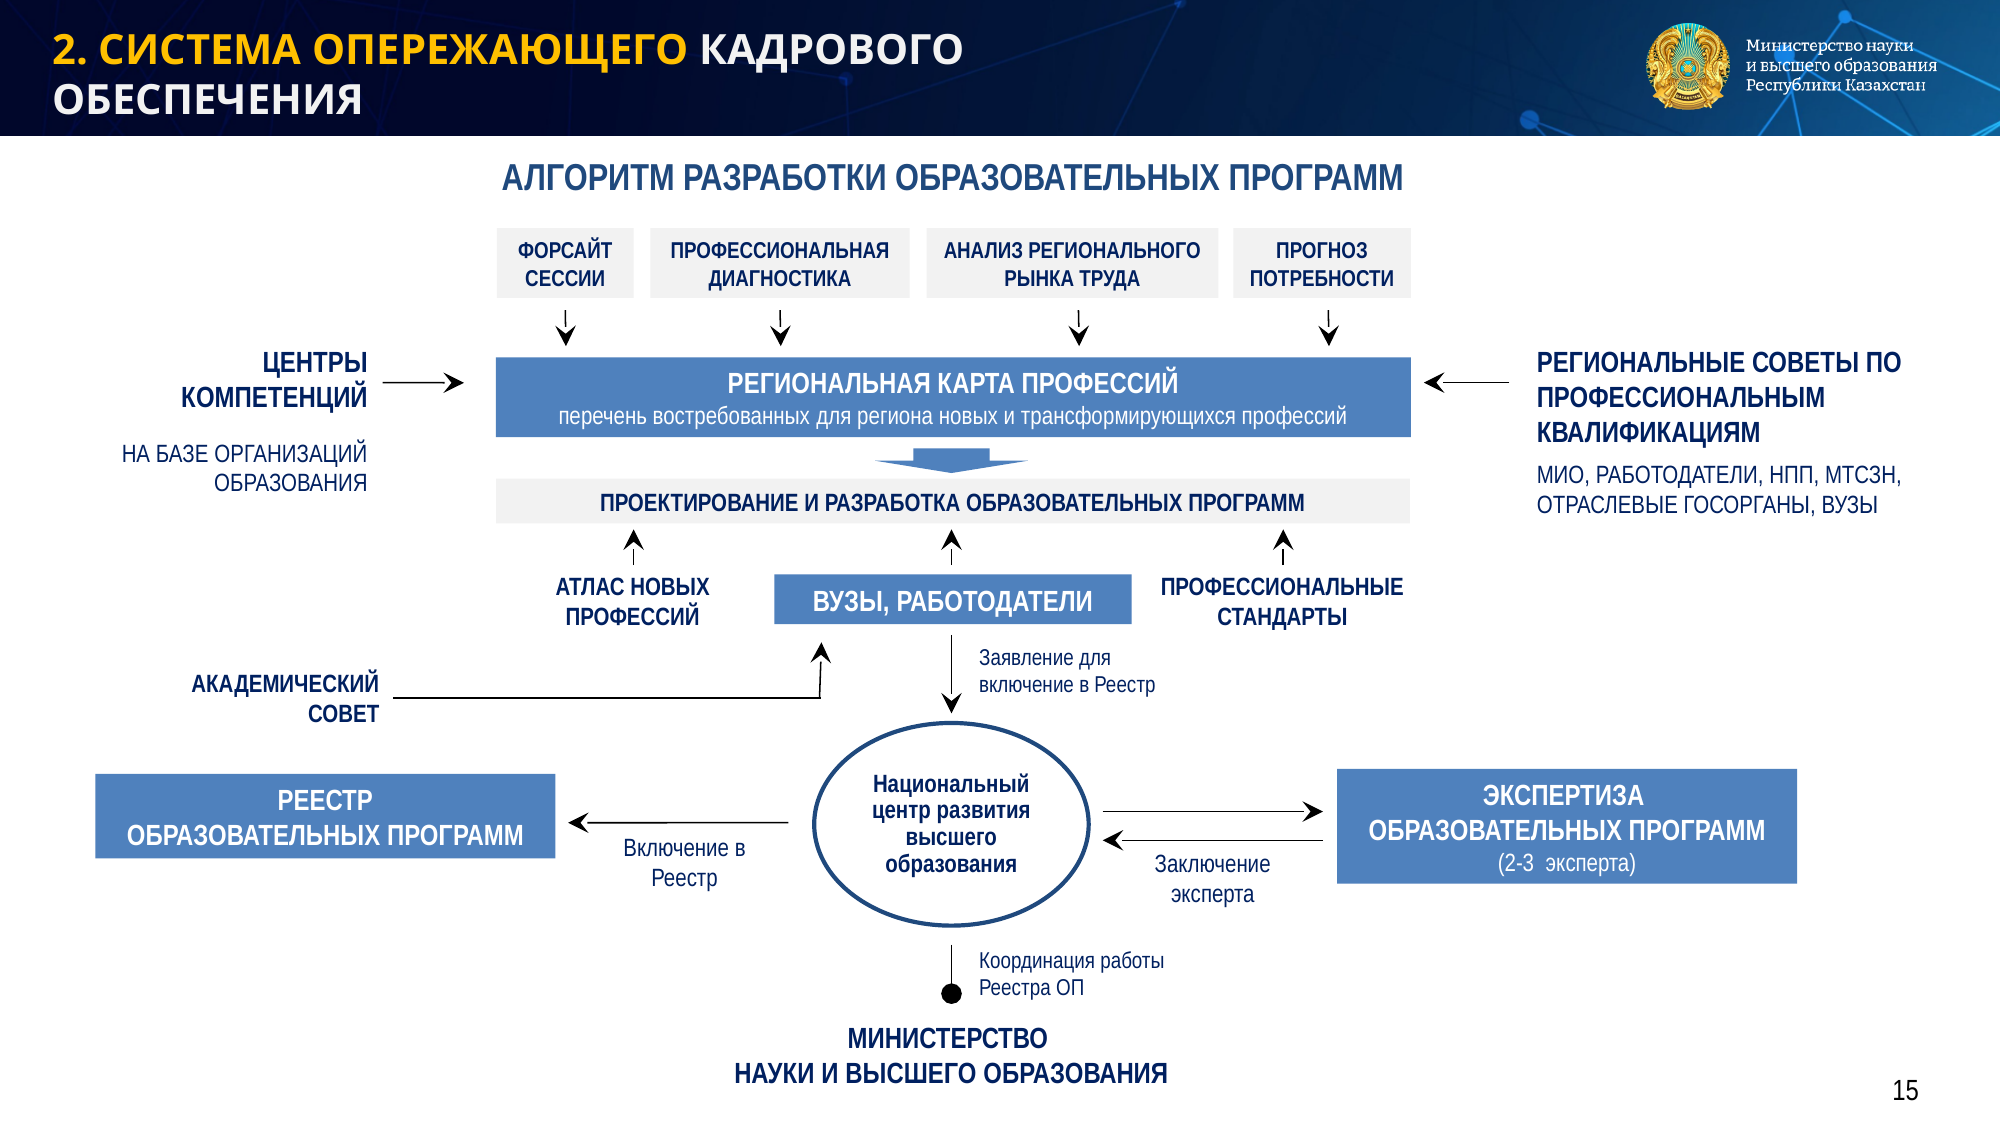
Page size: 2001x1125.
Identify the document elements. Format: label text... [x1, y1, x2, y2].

text_box АЛГОРИТМ РАЗРАБОТКИ ОБРАЗОВАТЕЛЬНЫХ ПРОГРАММ [472, 147, 1434, 206]
text_box ПРОФЕССИОНАЛЬНАЯ ДИАГНОСТИКА [650, 228, 910, 298]
text_box АКАДЕМИЧЕСКИЙ СОВЕТ [141, 660, 395, 735]
text_box МИНИСТЕРСТВО НАУКИ И ВЫСШЕГО ОБРАЗОВАНИЯ [716, 1011, 1187, 1097]
text_box МИО, РАБОТОДАТЕЛИ, НПП, МТСЗН, ОТРАСЛЕВЫЕ ГОСОРГАНЫ, ВУЗЫ [1522, 451, 1937, 526]
text_box ЭКСПЕРТИЗА ОБРАЗОВАТЕЛЬНЫХ ПРОГРАММ (2-3 эксперта) [1337, 768, 1798, 884]
text_box АНАЛИЗ РЕГИОНАЛЬНОГО РЫНКА ТРУДА [926, 228, 1219, 298]
text_box ПРОЕКТИРОВАНИЕ И РАЗРАБОТКА ОБРАЗОВАТЕЛЬНЫХ ПРОГРАММ [496, 478, 1410, 524]
text_box ПРОФЕССИОНАЛЬНЫЕ СТАНДАРТЫ [1139, 563, 1426, 638]
text_box РЕГИОНАЛЬНЫЕ СОВЕТЫ ПО ПРОФЕССИОНАЛЬНЫМ КВАЛИФИКАЦИЯМ [1522, 335, 1930, 456]
text_box РЕГИОНАЛЬНАЯ КАРТА ПРОФЕССИЙ перечень востребованных для региона новых и трансформирующихся профессий [495, 357, 1411, 438]
text_box НА БАЗЕ ОРГАНИЗАЦИЙ ОБРАЗОВАНИЯ [95, 429, 383, 505]
text_box ВУЗЫ, РАБОТОДАТЕЛИ [774, 574, 1132, 625]
text_box ФОРСАЙТ СЕССИИ [496, 228, 634, 298]
text_box Заявление для включение в Реестр [964, 634, 1181, 705]
text_box ЦЕНТРЫ КОМПЕТЕНЦИЙ [141, 335, 383, 421]
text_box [813, 722, 1089, 926]
text_box Включение в Реестр [591, 830, 779, 899]
text_box РЕЕСТР ОБРАЗОВАТЕЛЬНЫХ ПРОГРАММ [95, 773, 556, 859]
text_box АТЛАС НОВЫХ ПРОФЕССИЙ [523, 563, 742, 638]
text_box Координация работы Реестра ОП [964, 938, 1193, 1008]
text_box Заключение эксперта [1119, 849, 1307, 915]
picture [0, 0, 2000, 136]
text_box [873, 446, 1030, 476]
text_box 15 [1877, 1064, 2000, 1115]
text_box ПРОГНОЗ ПОТРЕБНОСТИ [1233, 228, 1411, 298]
